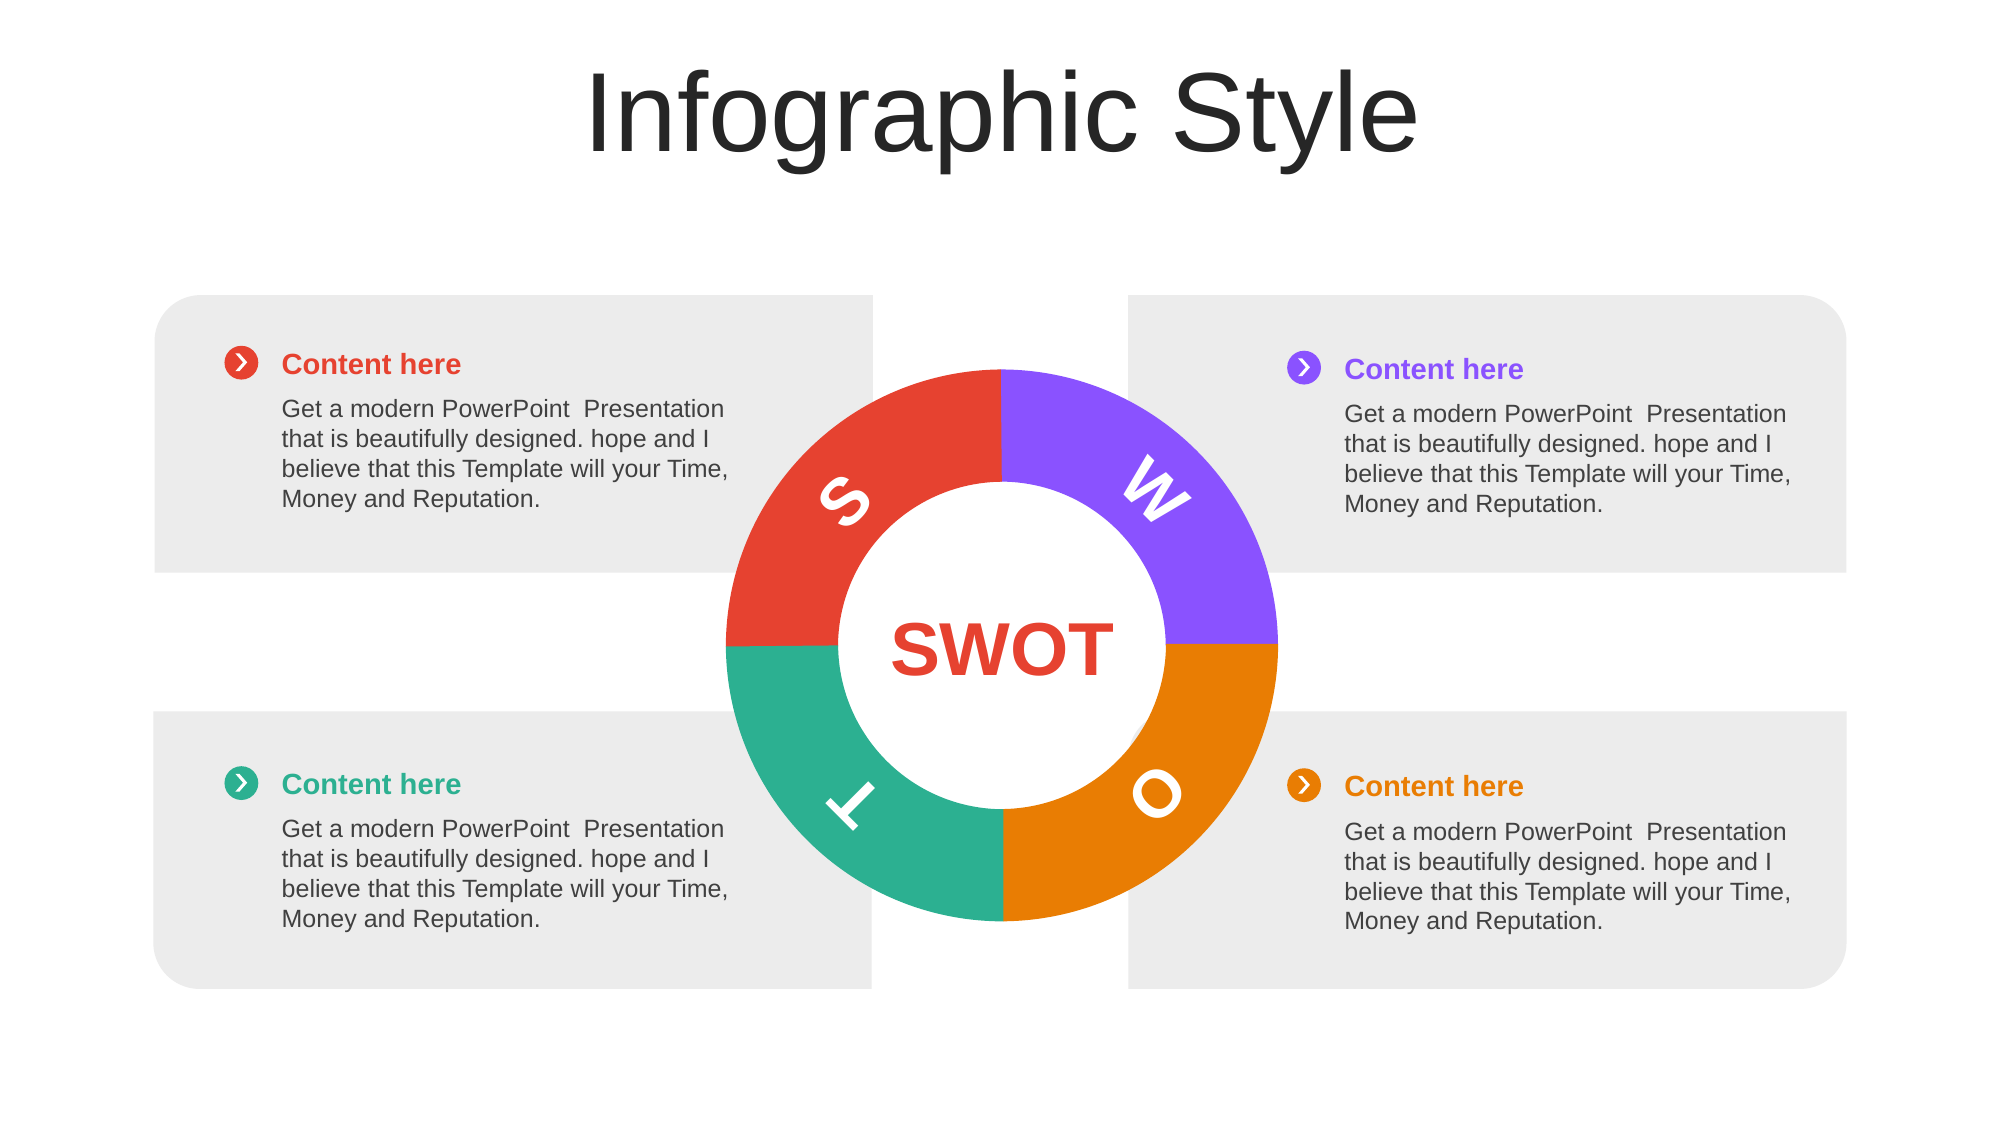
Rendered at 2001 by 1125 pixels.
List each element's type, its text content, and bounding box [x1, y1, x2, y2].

text_box [153, 294, 874, 574]
list Infographic Style [53, 55, 1952, 175]
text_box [224, 766, 259, 800]
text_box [1287, 350, 1321, 385]
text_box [1329, 342, 1818, 527]
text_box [725, 369, 1278, 922]
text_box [1329, 759, 1818, 945]
text_box [1127, 710, 1848, 991]
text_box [224, 345, 259, 380]
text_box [266, 757, 755, 942]
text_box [1287, 768, 1321, 803]
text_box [266, 337, 755, 522]
text_box [152, 710, 873, 991]
text_box [1127, 294, 1848, 574]
